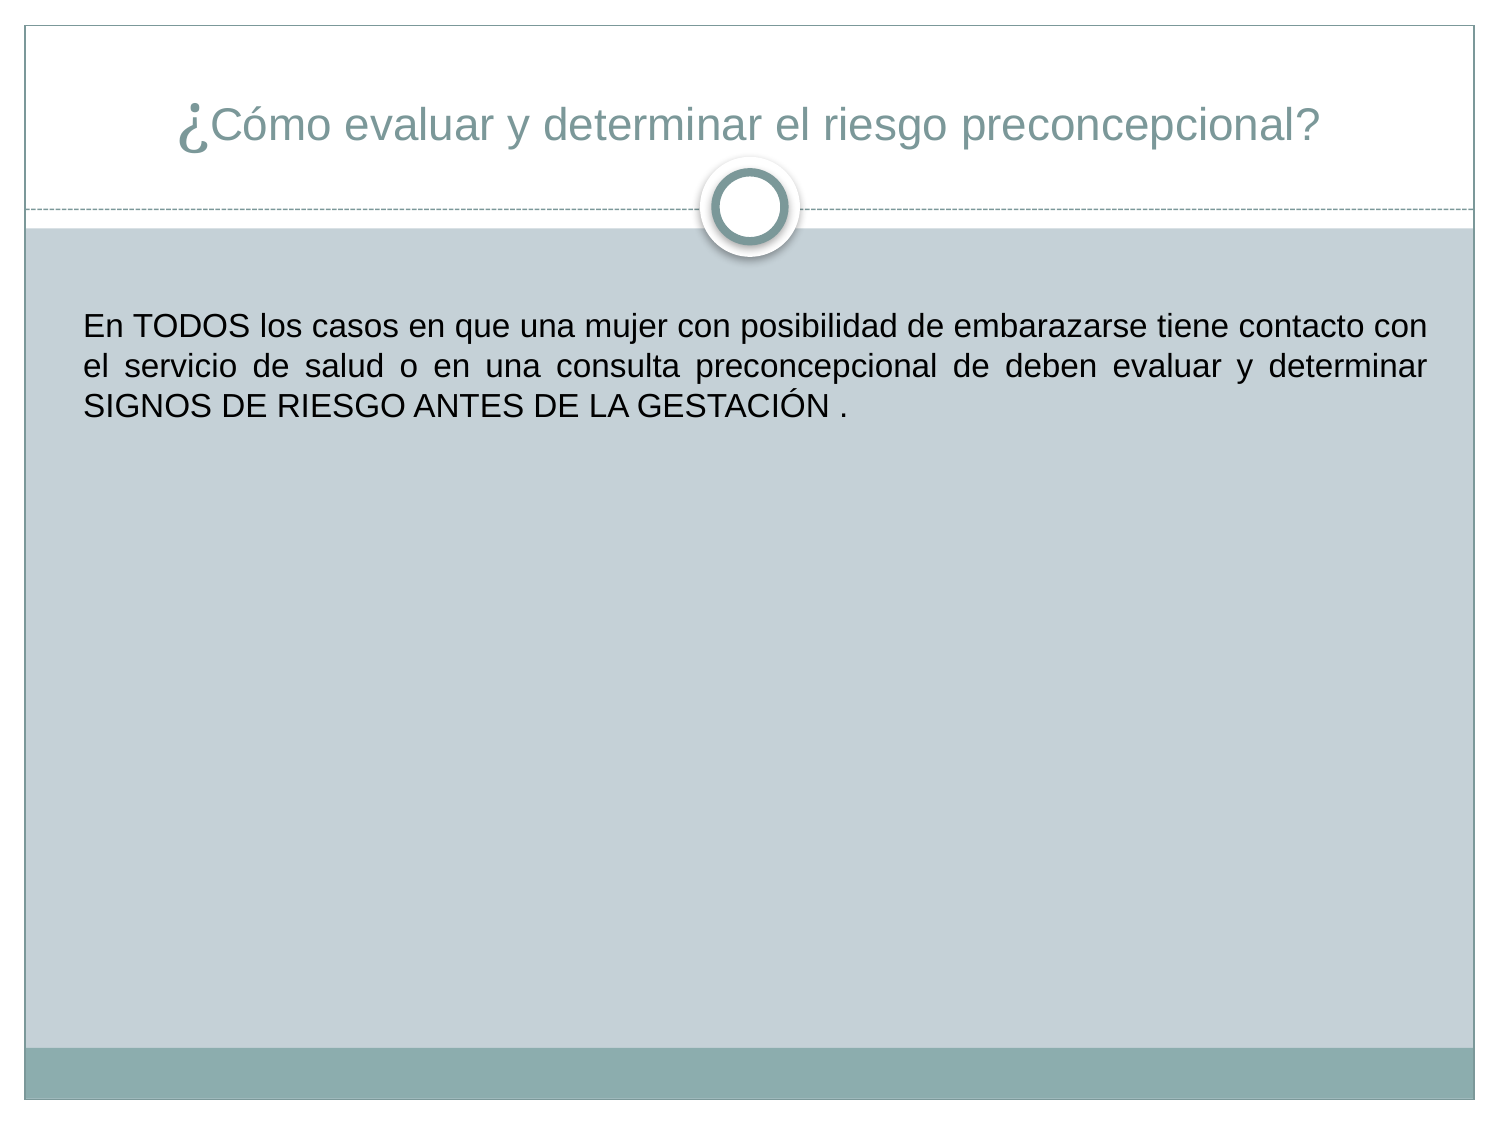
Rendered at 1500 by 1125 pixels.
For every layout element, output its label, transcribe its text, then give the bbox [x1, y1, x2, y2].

title ¿Cómo evaluar y determinar el riesgo preconcepcional? [49, 37, 1450, 162]
list En TODOS los casos en que una mujer con posibilidad de embarazarse tiene contacto con el servicio de salud o en una consulta preconcepcional de deben evaluar y determinar SIGNOS DE RIESGO ANTES DE LA GESTACIÓN . [49, 250, 1445, 1001]
